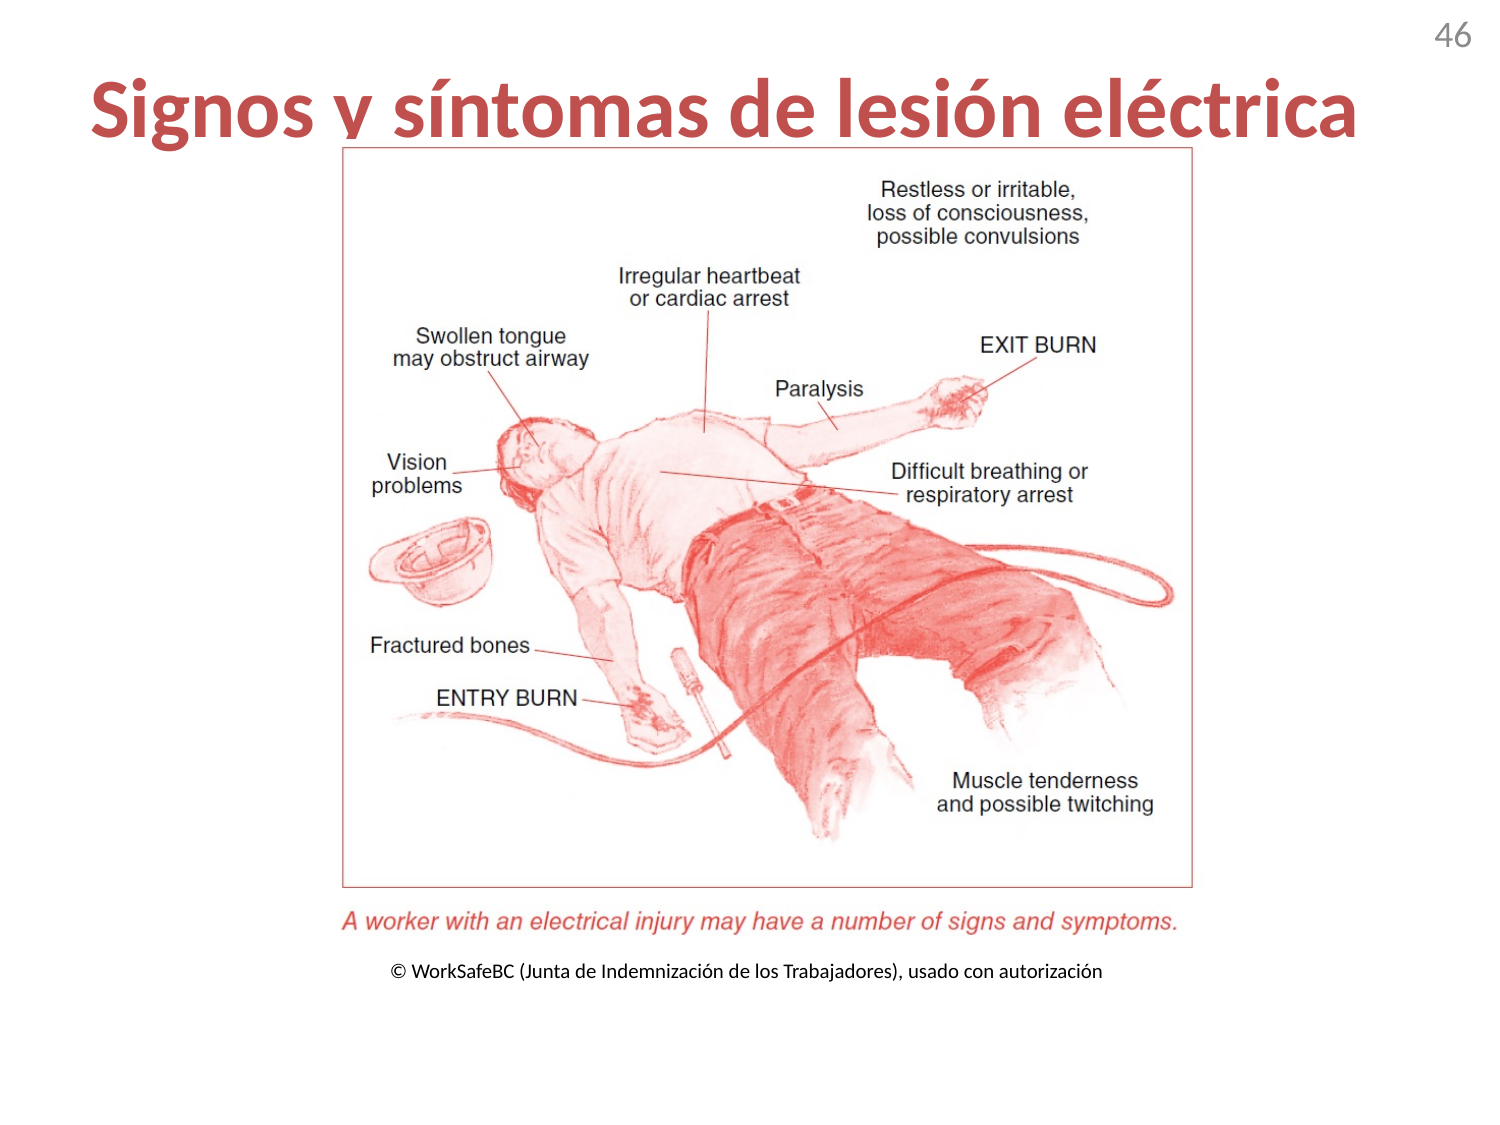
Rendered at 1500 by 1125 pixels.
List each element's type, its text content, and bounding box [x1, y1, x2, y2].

picture [324, 139, 1213, 951]
title Signos y síntomas de lesión eléctrica [75, 45, 1413, 163]
slide_number 46 [1419, 2, 1495, 63]
text_box © WorkSafeBC (Junta de Indemnización de los Trabajadores), usado con autorización [375, 959, 1150, 990]
